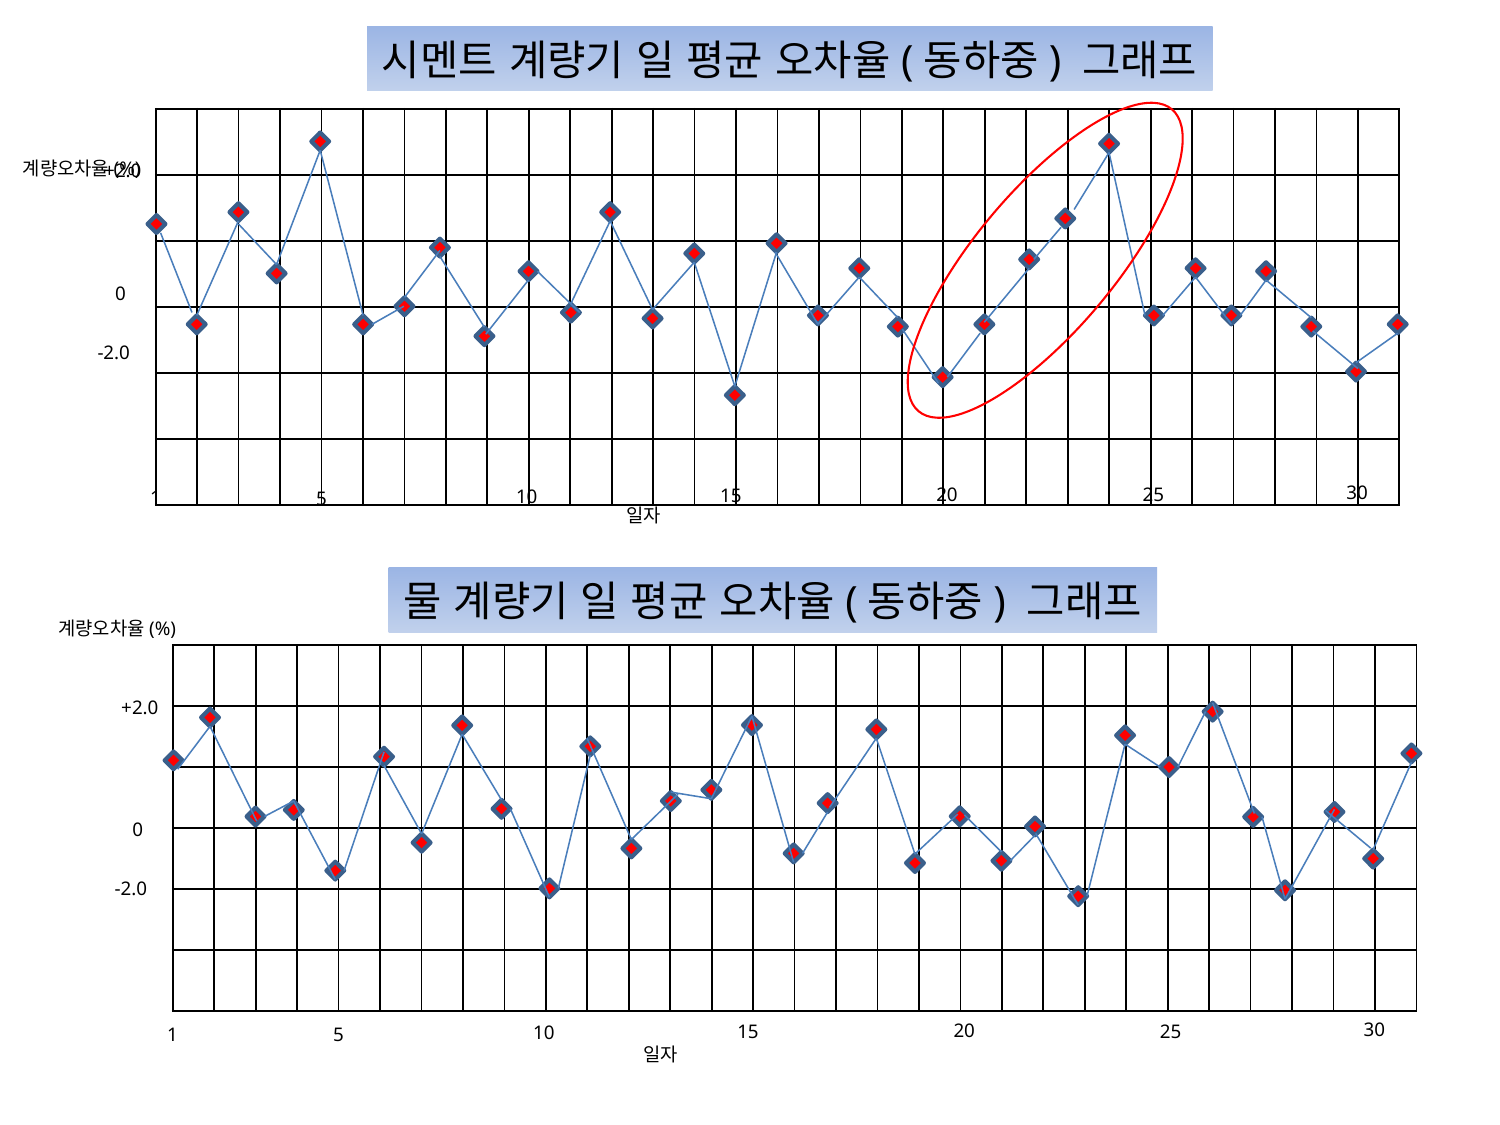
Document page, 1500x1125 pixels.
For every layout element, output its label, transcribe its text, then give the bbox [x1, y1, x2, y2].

table_cell [696, 242, 735, 260]
text_box [408, 306, 416, 314]
table_cell [658, 242, 692, 260]
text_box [670, 791, 705, 799]
table_cell [547, 895, 586, 949]
table_cell [1210, 819, 1250, 827]
table_cell [262, 768, 296, 799]
table_cell [488, 242, 528, 278]
table_cell [713, 829, 752, 888]
text_box [227, 201, 250, 221]
table_cell [239, 374, 279, 438]
text_box [906, 100, 1185, 420]
table_cell [281, 274, 314, 306]
table_cell [1293, 951, 1333, 1010]
table_cell [737, 242, 770, 250]
text_box 일자 [611, 496, 676, 534]
table_header [571, 110, 611, 174]
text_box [404, 250, 441, 298]
table_cell [1234, 440, 1274, 504]
table_cell [1210, 829, 1250, 888]
table_header [1003, 646, 1042, 705]
table_cell [1234, 242, 1274, 280]
table_header [713, 646, 752, 705]
table_cell [613, 374, 652, 438]
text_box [1162, 276, 1194, 316]
table_header [257, 646, 296, 705]
table_cell [215, 951, 255, 1010]
table_cell [903, 391, 942, 438]
table_header [613, 110, 652, 174]
text_box [620, 848, 643, 860]
table_cell [781, 333, 818, 372]
table_header [754, 646, 794, 705]
table_cell [1110, 322, 1150, 372]
table_header [944, 110, 984, 174]
text_box [185, 321, 208, 336]
table_cell [298, 707, 338, 766]
table_cell [920, 861, 960, 888]
table_cell [257, 951, 296, 1010]
table_cell [1152, 242, 1191, 305]
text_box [914, 813, 958, 855]
table_cell [654, 319, 688, 372]
table_cell [281, 308, 321, 372]
table_cell [405, 440, 445, 504]
table_cell [588, 890, 628, 949]
table_header [1317, 110, 1357, 174]
table_cell [198, 323, 238, 372]
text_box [209, 726, 257, 822]
table_cell [571, 176, 611, 219]
table_cell [215, 890, 255, 949]
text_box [693, 261, 729, 387]
text_box [1386, 313, 1409, 334]
text_box [1327, 800, 1343, 808]
table_cell [1276, 327, 1308, 372]
table_cell [422, 841, 462, 888]
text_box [1009, 835, 1031, 861]
table_cell [944, 407, 984, 438]
table_cell [364, 440, 404, 504]
table_header [364, 110, 404, 174]
text_box [903, 862, 926, 874]
text_box 20 [921, 474, 973, 513]
table_cell [713, 890, 752, 949]
table_cell [547, 768, 552, 808]
table_header [1193, 110, 1233, 174]
table_cell [944, 242, 967, 276]
table_cell [944, 440, 984, 504]
table_cell [1127, 890, 1167, 949]
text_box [343, 751, 385, 871]
text_box [599, 201, 622, 219]
table_cell [1276, 176, 1316, 240]
table_header [920, 646, 960, 705]
text_box [1184, 257, 1207, 275]
table_cell [298, 768, 338, 800]
table_cell [257, 829, 296, 888]
table_header [1210, 646, 1250, 701]
table_header [298, 646, 338, 705]
table_cell [530, 176, 569, 240]
table_cell [1359, 176, 1398, 240]
text_box 0 [100, 274, 141, 312]
table_cell [1069, 374, 1108, 438]
text_box 10 [501, 477, 553, 515]
table_cell [448, 242, 486, 256]
text_box 0 [117, 810, 158, 848]
text_box 30 [1348, 1009, 1401, 1048]
table_cell [1359, 374, 1398, 438]
table_cell [778, 374, 818, 438]
table_header [322, 110, 362, 149]
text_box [652, 261, 692, 310]
table_cell [1169, 890, 1208, 949]
table_header [1027, 110, 1067, 173]
table_header [588, 646, 628, 705]
table_cell [630, 951, 669, 1010]
table_header [1251, 646, 1291, 705]
table_cell [1193, 176, 1233, 240]
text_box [817, 276, 857, 325]
table_cell [488, 374, 528, 438]
table_cell [1334, 768, 1367, 808]
table_cell [596, 848, 628, 888]
table_cell [1293, 768, 1333, 807]
text_box [1147, 304, 1160, 327]
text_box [1265, 279, 1312, 318]
table_cell [198, 440, 238, 504]
table_header [1044, 646, 1084, 705]
text_box [1362, 856, 1385, 870]
table_header [447, 110, 486, 174]
table_cell [1003, 890, 1042, 949]
table_cell [1359, 440, 1398, 504]
table_cell [157, 319, 196, 372]
table_cell [368, 176, 404, 240]
table_cell [530, 318, 569, 372]
table_cell [1293, 707, 1333, 766]
table_cell [1234, 374, 1274, 438]
table_cell [1317, 378, 1357, 438]
table_cell [505, 899, 545, 949]
text_box 5 [301, 479, 342, 517]
text_box 계량오차율(%) [43, 609, 192, 647]
table_cell [820, 440, 860, 504]
table_cell [1169, 951, 1208, 1010]
table_header [961, 646, 1001, 705]
text_box [473, 336, 490, 348]
table_cell [878, 951, 918, 1010]
table_cell [961, 951, 1001, 1010]
text_box [309, 130, 332, 148]
table_cell [588, 707, 628, 736]
table_cell [260, 823, 288, 827]
text_box [1163, 756, 1175, 779]
table_cell [837, 707, 877, 736]
table_cell [1376, 707, 1416, 760]
text_box [816, 794, 824, 810]
text_box [990, 859, 1008, 872]
text_box [451, 714, 474, 732]
table_cell [903, 440, 942, 504]
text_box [558, 754, 591, 889]
table_cell [783, 242, 818, 251]
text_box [319, 150, 364, 316]
table_header [1127, 646, 1167, 705]
table_cell [1086, 903, 1125, 949]
table_cell [798, 768, 824, 812]
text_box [964, 814, 1002, 853]
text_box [264, 800, 292, 817]
table_header [986, 110, 1025, 174]
table_cell [920, 951, 960, 1010]
table_cell [157, 176, 196, 231]
table_cell [1027, 374, 1067, 438]
table_cell [322, 374, 362, 438]
table_cell [1259, 707, 1291, 766]
table_cell [986, 440, 1025, 504]
table_cell [588, 951, 628, 1010]
table_cell [1110, 374, 1150, 438]
table_header [1086, 646, 1125, 705]
text_box 5 [318, 1015, 359, 1053]
table_cell [298, 951, 338, 1010]
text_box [461, 734, 502, 801]
table_cell [447, 336, 486, 372]
table_cell [339, 707, 379, 754]
table_header [1359, 110, 1398, 174]
table_cell [1334, 707, 1374, 766]
table_cell [571, 312, 611, 372]
table_cell [961, 859, 1001, 888]
text_box [865, 718, 888, 736]
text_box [160, 232, 191, 313]
text_box 1 [135, 478, 176, 516]
table_cell [571, 440, 611, 504]
table_cell [339, 878, 379, 888]
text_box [1033, 226, 1062, 260]
table_cell [243, 274, 279, 306]
table_header [820, 110, 860, 174]
text_box 10 [518, 1013, 570, 1051]
table_cell [488, 176, 528, 240]
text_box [751, 715, 794, 863]
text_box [177, 726, 207, 770]
table_cell [447, 440, 486, 504]
table_cell [1003, 867, 1030, 888]
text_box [1108, 152, 1146, 316]
table_cell [1234, 176, 1274, 240]
table_header [861, 110, 901, 174]
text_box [510, 808, 550, 898]
table_cell [920, 768, 960, 812]
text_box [421, 734, 463, 835]
table_cell [795, 890, 835, 949]
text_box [1355, 332, 1398, 363]
table_cell [1376, 851, 1416, 888]
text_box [1284, 809, 1335, 900]
table_cell [1086, 951, 1125, 1010]
table_cell [1276, 374, 1316, 438]
table_cell [1359, 308, 1398, 331]
table_cell [239, 308, 279, 372]
table_cell [1044, 904, 1084, 949]
table_cell [322, 440, 362, 504]
table_cell [861, 374, 901, 438]
table_cell [1193, 330, 1233, 372]
table_cell [1152, 374, 1191, 438]
text_box [162, 750, 172, 771]
text_box [378, 745, 396, 762]
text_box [902, 329, 939, 384]
table_cell [1317, 242, 1357, 306]
table_cell [1127, 951, 1167, 1010]
table_header [1234, 110, 1274, 174]
table_cell [695, 176, 735, 240]
table_cell [1130, 829, 1167, 888]
table_cell [1110, 440, 1150, 504]
table_cell [695, 440, 735, 504]
table_cell [682, 808, 711, 827]
table_cell [339, 951, 379, 1010]
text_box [1372, 761, 1412, 850]
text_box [1177, 711, 1206, 768]
table_cell [422, 707, 462, 732]
table_cell [737, 440, 777, 504]
table_cell [861, 242, 901, 278]
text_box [570, 220, 608, 304]
table_cell [654, 374, 694, 438]
table_cell [737, 176, 777, 240]
table_header [630, 646, 669, 705]
table_cell [468, 808, 504, 827]
table_header [239, 110, 279, 174]
table_header [405, 110, 445, 174]
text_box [586, 737, 632, 840]
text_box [829, 737, 874, 808]
table_cell [1193, 440, 1233, 504]
table_cell [464, 890, 504, 949]
table_cell [381, 842, 421, 888]
text_box [428, 236, 451, 253]
text_box 25 [1145, 1012, 1197, 1050]
table_cell [157, 440, 196, 504]
table_header [1376, 646, 1416, 705]
text_box 시멘트 계량기 일 평균 오차율(동하중) 그래프 [367, 26, 1213, 91]
table_header [695, 110, 735, 174]
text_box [609, 220, 653, 310]
table_cell [671, 890, 711, 949]
table_header [339, 646, 379, 705]
table_header [530, 110, 569, 174]
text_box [371, 305, 405, 325]
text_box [1212, 702, 1255, 814]
table_cell [837, 816, 870, 827]
table_cell [820, 242, 860, 275]
table_cell [778, 176, 818, 240]
table_cell [1293, 907, 1333, 949]
table_cell [1003, 768, 1042, 827]
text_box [1261, 816, 1279, 900]
table_cell [861, 440, 901, 504]
table_cell [1276, 440, 1316, 504]
table_cell [281, 374, 321, 438]
table_header [157, 110, 196, 174]
table_cell [754, 951, 794, 1010]
table_cell [961, 707, 1001, 766]
table_cell [257, 707, 296, 766]
table_cell [422, 951, 462, 1010]
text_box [734, 251, 777, 387]
table_header [654, 110, 694, 174]
table_cell [1169, 774, 1208, 827]
table_cell [613, 318, 652, 372]
table_header [737, 110, 777, 174]
table_cell [215, 707, 255, 724]
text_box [1124, 743, 1161, 768]
table_header [1334, 646, 1374, 705]
table_cell [174, 707, 207, 727]
text_box [1400, 742, 1423, 763]
text_box [1114, 724, 1137, 742]
table_cell [695, 396, 735, 438]
table_header [505, 646, 545, 705]
text_box 물 계량기 일 평균 오차율(동하중) 그래프 [388, 567, 1158, 633]
table_cell [903, 308, 926, 327]
table_cell [298, 890, 338, 949]
table_cell [447, 374, 486, 438]
table_cell [571, 374, 611, 438]
table_header [381, 646, 421, 705]
table_cell [630, 707, 669, 766]
table_cell [671, 707, 711, 766]
table_cell [920, 707, 960, 766]
table_cell [157, 374, 196, 438]
text_box [265, 274, 288, 285]
table_cell [737, 394, 777, 438]
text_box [984, 268, 1030, 323]
table_cell [1069, 308, 1108, 372]
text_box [802, 811, 828, 854]
table_cell [215, 830, 255, 888]
table_header [1276, 110, 1316, 174]
text_box [1245, 820, 1256, 828]
table_cell [1036, 344, 1067, 372]
table_header [215, 646, 255, 705]
table_cell [1069, 440, 1108, 504]
text_box -2.0 [82, 333, 145, 371]
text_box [1035, 833, 1079, 906]
table_header [778, 110, 818, 174]
table_cell [613, 176, 652, 220]
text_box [711, 715, 750, 799]
table_cell [795, 707, 835, 766]
table_cell [961, 890, 1001, 949]
table_cell [636, 768, 669, 792]
text_box 계량오차율(%) [8, 149, 156, 187]
table_cell [861, 176, 901, 240]
text_box -2.0 [99, 869, 163, 907]
table_cell [1251, 829, 1256, 888]
table_cell [795, 829, 835, 888]
table_cell [364, 374, 404, 438]
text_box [631, 793, 679, 840]
table_cell [488, 440, 528, 504]
table_cell [944, 176, 984, 240]
table_cell [257, 890, 296, 949]
text_box [765, 232, 788, 250]
table_cell [1276, 242, 1316, 284]
text_box [724, 395, 746, 407]
table_header [281, 110, 321, 148]
table_cell [368, 242, 404, 306]
table_cell [464, 951, 504, 1010]
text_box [238, 223, 271, 265]
table_cell [239, 176, 271, 222]
text_box [1300, 319, 1323, 335]
table_cell [464, 829, 504, 888]
table_cell [1193, 242, 1233, 278]
table_cell [837, 890, 877, 949]
table_cell [1210, 951, 1250, 1010]
table_cell [630, 890, 669, 949]
table_header [671, 646, 711, 705]
table_cell [488, 342, 528, 372]
text_box 1 [152, 1014, 193, 1053]
table_cell [174, 776, 206, 827]
table_cell [1027, 440, 1067, 504]
table_cell [713, 807, 746, 827]
table_cell [1339, 856, 1374, 888]
table_cell [1376, 951, 1416, 1010]
text_box [1350, 371, 1368, 383]
table_header [488, 110, 528, 174]
table_cell [1359, 242, 1398, 306]
table_cell [1169, 707, 1204, 757]
table_cell [671, 768, 705, 790]
text_box [683, 242, 706, 260]
table_cell [505, 707, 545, 766]
table_cell [654, 440, 694, 504]
table_cell [1234, 322, 1274, 372]
table_cell [422, 890, 462, 949]
table_cell [820, 331, 860, 372]
table_cell [1044, 829, 1081, 833]
text_box 30 [1331, 473, 1383, 511]
table_cell [364, 331, 404, 372]
table_cell [339, 890, 379, 949]
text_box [485, 279, 529, 335]
table_cell [613, 440, 652, 496]
table_cell [1210, 890, 1250, 949]
table_cell [1044, 768, 1081, 827]
table_cell [505, 951, 545, 1010]
table_header [1069, 110, 1108, 137]
table_cell [820, 374, 860, 438]
table_cell [1251, 951, 1291, 1010]
table_cell [1334, 890, 1374, 949]
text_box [1195, 276, 1232, 325]
table_cell [754, 870, 794, 888]
table_cell [795, 951, 835, 1010]
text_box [196, 220, 239, 316]
text_box 25 [1127, 475, 1180, 513]
table_cell [630, 848, 669, 888]
table_cell [547, 951, 586, 1010]
table_cell [713, 951, 752, 1010]
table_cell [1006, 829, 1028, 834]
table_cell [198, 374, 238, 438]
table_cell [820, 176, 860, 240]
text_box [1024, 815, 1047, 833]
text_box [352, 323, 369, 336]
text_box [887, 319, 909, 338]
table_cell [405, 242, 432, 248]
table_cell [1044, 707, 1084, 766]
table_cell [1334, 951, 1374, 1010]
table_cell [322, 324, 362, 372]
table_cell [1193, 374, 1233, 438]
table_cell [1044, 951, 1084, 1010]
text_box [1312, 330, 1359, 369]
text_box [145, 212, 168, 235]
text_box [1073, 152, 1106, 210]
table_cell [530, 374, 569, 438]
table_cell [239, 440, 279, 504]
text_box [848, 257, 871, 275]
text_box [199, 706, 222, 724]
text_box +2.0 [89, 151, 157, 190]
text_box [537, 270, 580, 313]
text_box 15 [722, 1012, 774, 1050]
table_header [198, 110, 238, 174]
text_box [276, 150, 317, 265]
table_cell [1152, 322, 1191, 372]
table_header [1169, 646, 1208, 705]
table_cell [405, 374, 445, 438]
table_cell [754, 707, 794, 715]
table_cell [1317, 308, 1357, 329]
table_cell [878, 862, 918, 888]
table_cell [530, 440, 569, 504]
text_box [410, 842, 433, 854]
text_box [875, 737, 916, 855]
table_cell [654, 176, 694, 240]
table_cell [861, 327, 897, 372]
table_header [464, 646, 504, 705]
table_cell [878, 707, 918, 739]
table_cell [1251, 890, 1291, 949]
table_header [174, 646, 213, 705]
table_cell [381, 707, 421, 763]
table_cell [1127, 707, 1167, 758]
table_cell [198, 176, 238, 219]
text_box [1255, 260, 1278, 278]
table_cell [174, 829, 213, 888]
table_cell [837, 951, 877, 1010]
table_cell [1317, 440, 1357, 504]
table_cell [986, 381, 1025, 438]
text_box 20 [938, 1011, 990, 1049]
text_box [383, 765, 416, 834]
table_header [1293, 646, 1333, 705]
table_cell [903, 176, 942, 240]
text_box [439, 256, 485, 328]
table_cell [986, 176, 1024, 217]
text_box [858, 276, 899, 318]
table_cell [778, 440, 818, 504]
table_cell [1317, 176, 1357, 240]
table_cell [281, 440, 321, 504]
table_cell [174, 890, 213, 949]
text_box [774, 251, 819, 325]
table_cell [447, 176, 486, 240]
table_cell [547, 707, 586, 766]
table_header [1177, 110, 1191, 174]
table_header [547, 646, 586, 705]
text_box [517, 260, 539, 280]
table_cell [405, 308, 445, 372]
table_cell [1003, 951, 1042, 1010]
table_header [903, 110, 942, 174]
table_cell [920, 890, 960, 949]
table_header [878, 646, 918, 705]
table_cell [1086, 707, 1125, 743]
text_box +2.0 [106, 688, 174, 726]
table_cell [1130, 773, 1167, 827]
table_cell [961, 768, 1001, 814]
table_cell [530, 242, 565, 269]
table_cell [713, 707, 752, 714]
text_box [490, 800, 512, 820]
table_cell [505, 768, 545, 807]
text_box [1239, 279, 1264, 316]
table_cell [1003, 707, 1042, 766]
table_cell [754, 890, 794, 949]
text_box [947, 332, 981, 378]
table_cell [1152, 176, 1191, 240]
table_cell [878, 890, 918, 949]
text_box [641, 318, 664, 330]
table_cell [1376, 890, 1416, 949]
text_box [1325, 810, 1367, 849]
table_header [837, 646, 877, 705]
table_header [795, 646, 835, 705]
table_cell [1259, 768, 1291, 815]
text_box 일자 [628, 1035, 693, 1073]
table_cell [1152, 440, 1191, 504]
table_cell [405, 176, 445, 240]
text_box [952, 805, 969, 814]
table_cell [381, 890, 421, 949]
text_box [293, 800, 336, 880]
table_cell [671, 951, 711, 1010]
table_cell [1169, 829, 1208, 888]
table_cell [174, 951, 213, 1010]
table_cell [837, 829, 877, 888]
table_cell [464, 707, 504, 736]
table_cell [671, 829, 711, 888]
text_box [1086, 743, 1126, 897]
table_cell [381, 951, 421, 1010]
table_header [422, 646, 462, 705]
text_box 15 [705, 476, 757, 514]
table_cell [903, 242, 942, 306]
